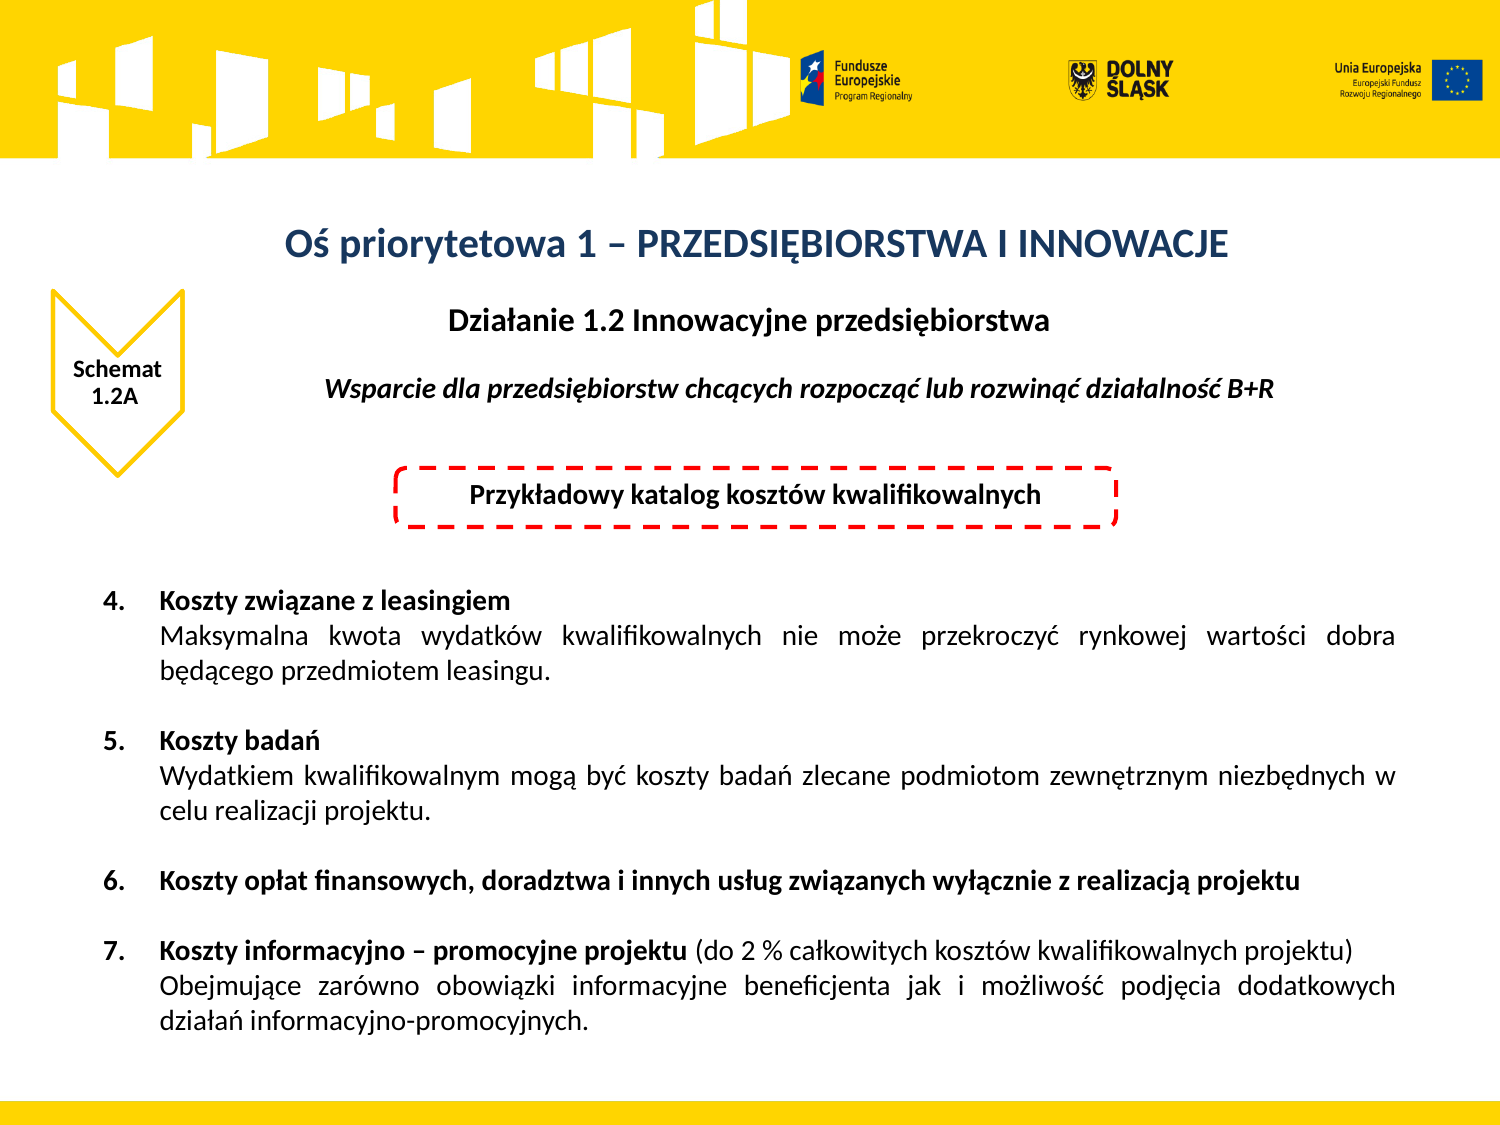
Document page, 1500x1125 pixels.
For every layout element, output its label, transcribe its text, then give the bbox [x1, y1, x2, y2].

text_box Oś priorytetowa 1 – PRZEDSIĘBIORSTWA I INNOWACJE [258, 208, 1245, 274]
text_box [393, 465, 1119, 530]
picture [0, 0, 1500, 1125]
text_box Koszty związane z leasingiem Maksymalna kwota wydatków kwalifikowalnych nie może przekroczyć rynkowej wartości dobra będącego przedmiotem leasingu. Koszty badań Wydatkiem kwalifikowalnym mogą być koszty badań zlecane podmiotom zewnętrznym niezbędnych w celu realizacji projektu. Koszty opłat finansowych, doradztwa i innych usług związanych wyłącznie z realizacją projektu 7. Koszty informacyjno – promocyjne projektu (do 2 % całkowitych kosztów kwalifikowalnych projektu) Obejmujące zarówno obowiązki informacyjne beneficjenta jak i możliwość podjęcia dodatkowych działań informacyjno-promocyjnych. [88, 574, 1412, 1114]
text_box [52, 290, 183, 476]
text_box Działanie 1.2 Innowacyjne przedsiębiorstwa [206, 290, 1294, 346]
text_box Wsparcie dla przedsiębiorstw chcących rozpocząć lub rozwinąć działalność B+R [194, 361, 1412, 412]
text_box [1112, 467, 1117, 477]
text_box [187, 349, 1500, 455]
